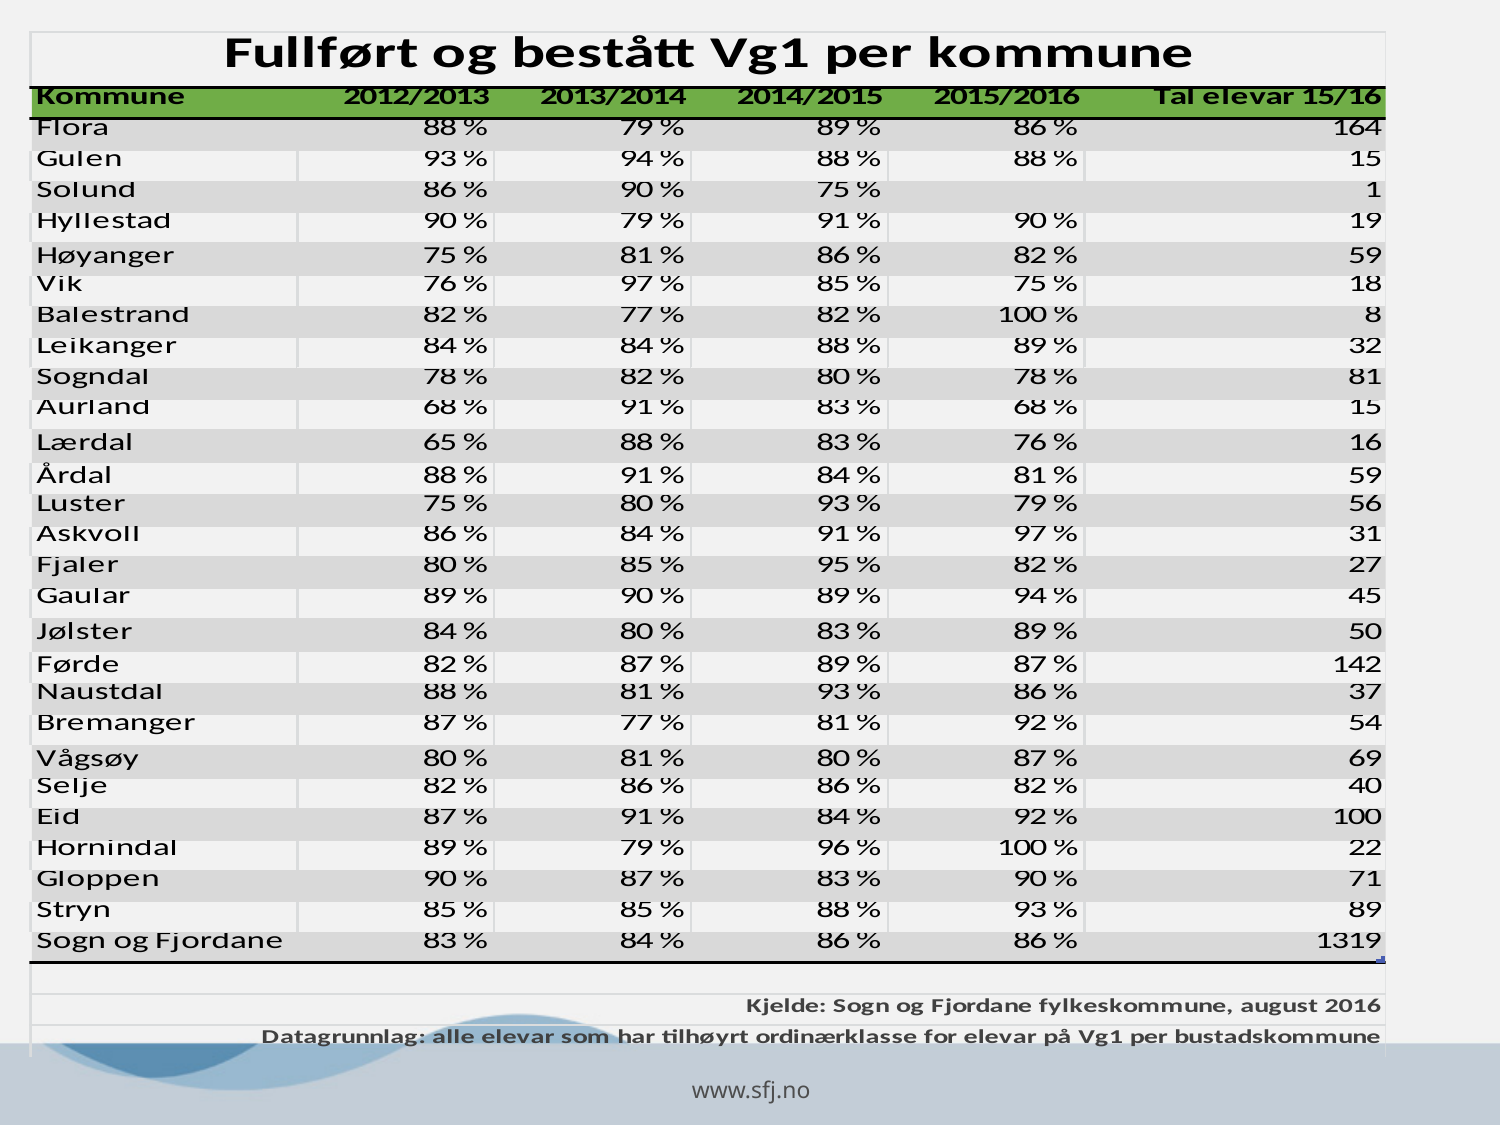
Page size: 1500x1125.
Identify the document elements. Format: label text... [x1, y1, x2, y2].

footer www.sfj.no [513, 1064, 989, 1121]
picture [0, 0, 1500, 1125]
